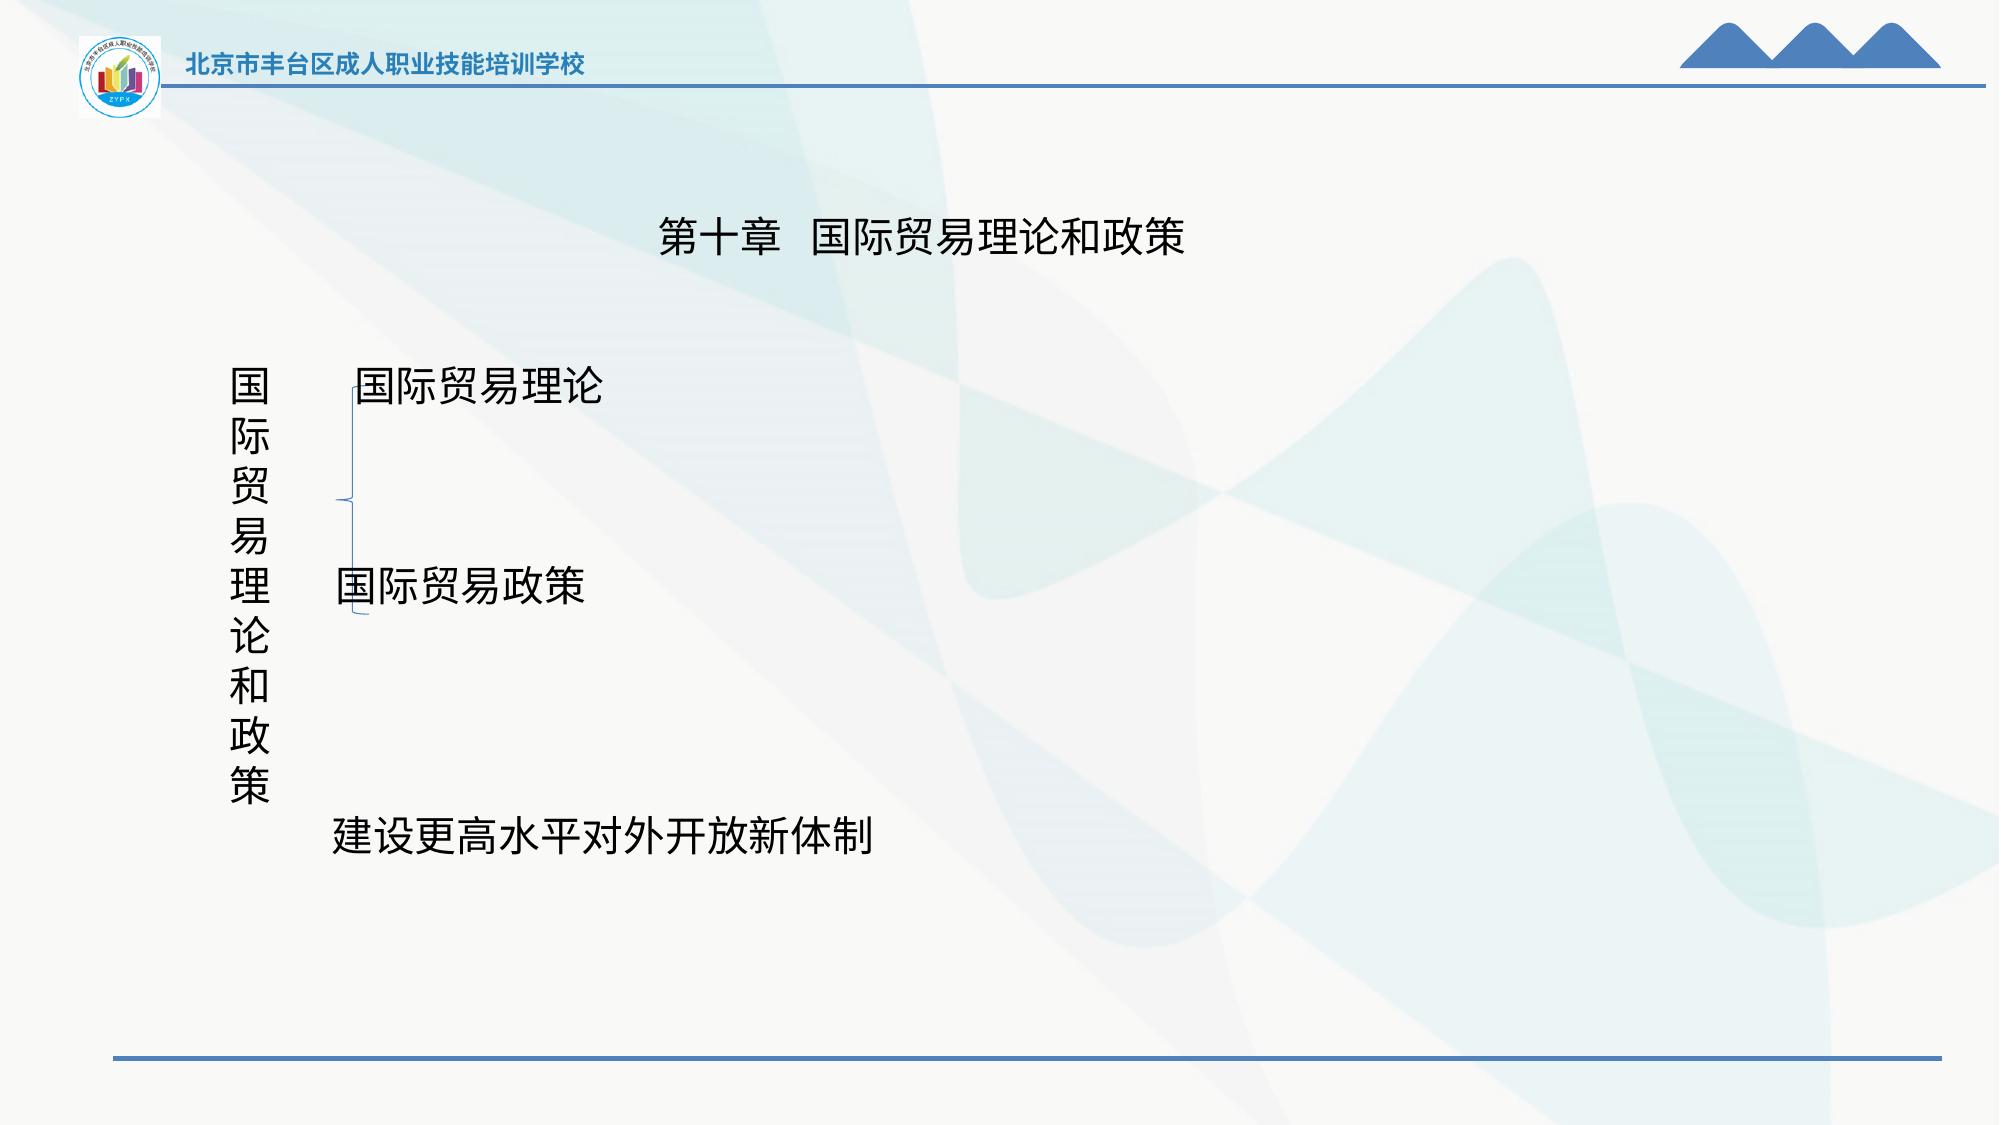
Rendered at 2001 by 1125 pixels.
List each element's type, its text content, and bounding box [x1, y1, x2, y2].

text_box 北京市丰台区成人职业技能培训学校 [170, 40, 632, 85]
text_box [1677, 21, 1772, 70]
text_box [1840, 21, 1944, 70]
text_box 第十章 国际贸易理论和政策 [281, 203, 1562, 268]
picture [0, 0, 1999, 1125]
text_box 国 国际贸易理论 际 贸 易 理 国际贸易政策 论 和 政 策 建设更高水平对外开放新体制 [214, 352, 1632, 868]
text_box [1763, 21, 1853, 70]
